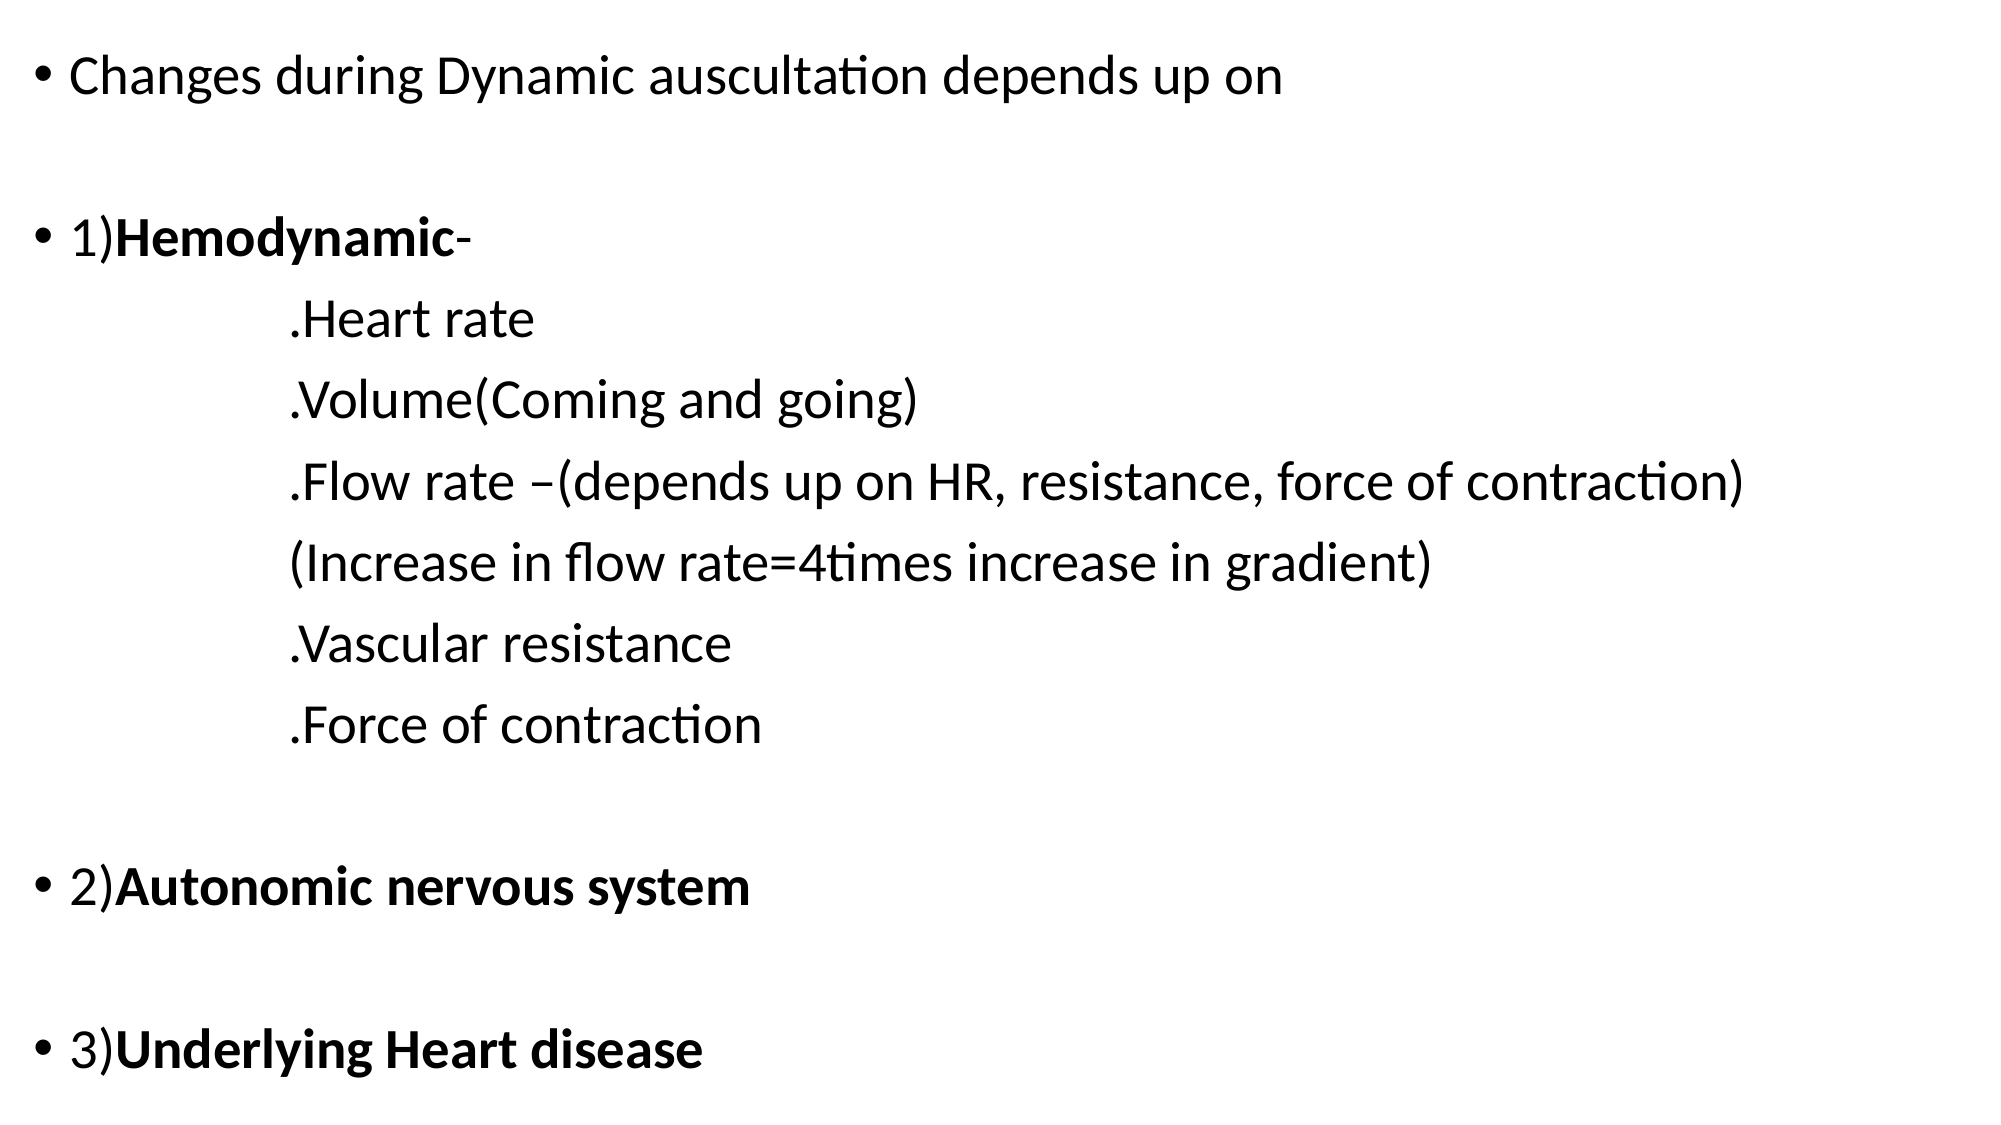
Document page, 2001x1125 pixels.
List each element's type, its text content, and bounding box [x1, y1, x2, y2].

list Changes during Dynamic auscultation depends up on 1)Hemodynamic- .Heart rate .Volume(Coming and going) .Flow rate –(depends up on HR, resistance, force of contraction) (Increase in flow rate=4times increase in gradient) .Vascular resistance .Force of contraction 2)Autonomic nervous system 3)Underlying Heart disease [18, 38, 1975, 1089]
